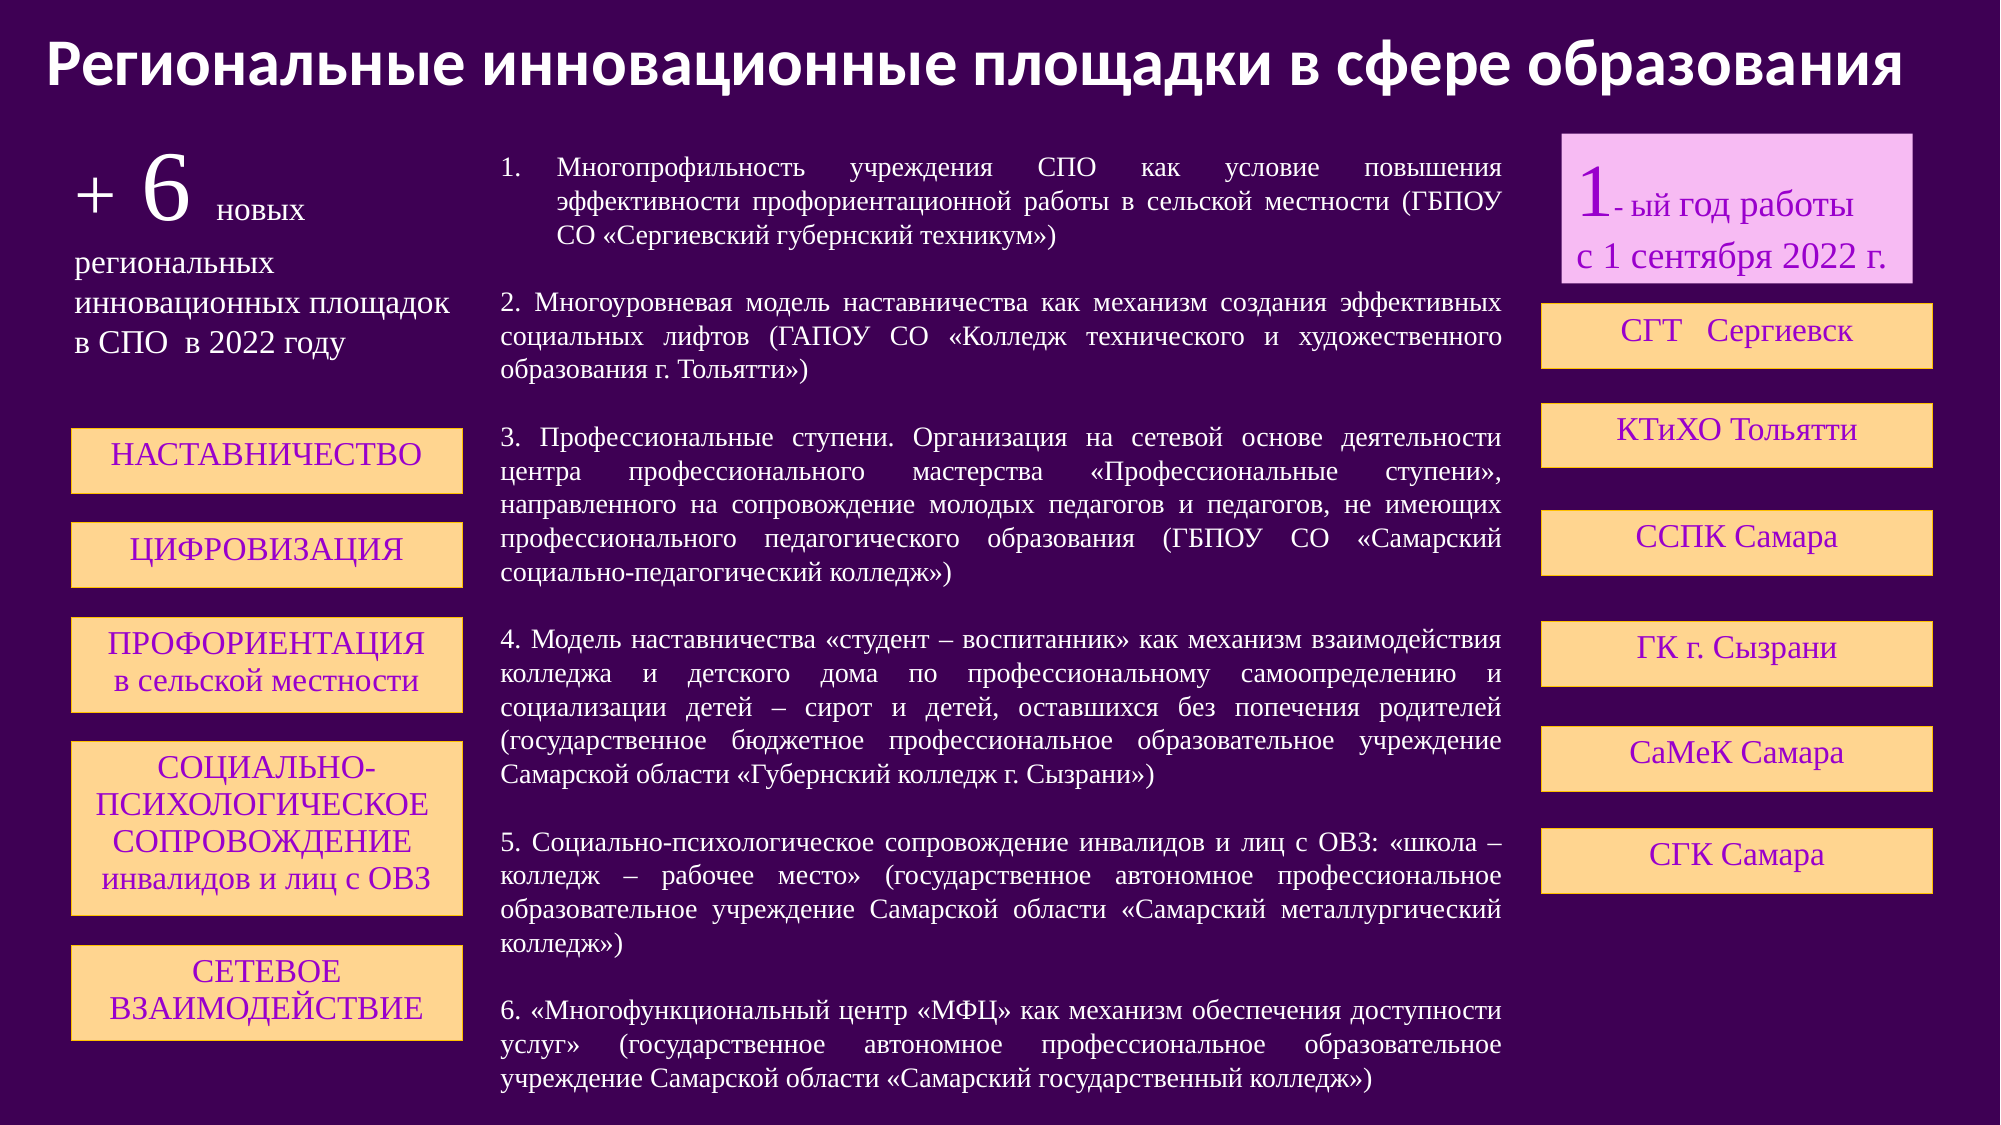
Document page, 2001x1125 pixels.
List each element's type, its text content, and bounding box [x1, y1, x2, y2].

table_header СЕТЕВОЕ ВЗАИМОДЕЙСТВИЕ [72, 946, 462, 1040]
table_header КТиХО Тольятти [1542, 404, 1932, 467]
table_header ССПК Самара [1542, 511, 1932, 575]
table_header ПРОФОРИЕНТАЦИЯ в сельской местности [72, 618, 462, 712]
table_header ГК г. Сызрани [1542, 622, 1932, 686]
table_header СГК Самара [1542, 829, 1932, 893]
text_box + 6 новых региональных инновационных площадок в СПО в 2022 году [59, 112, 474, 368]
table_header СГТ Сергиевск [1542, 304, 1932, 368]
table_header СОЦИАЛЬНО-ПСИХОЛОГИЧЕСКОЕ СОПРОВОЖДЕНИЕ инвалидов и лиц с ОВЗ [72, 742, 462, 915]
text_box Многопрофильность учреждения СПО как условие повышения эффективности профориентационной работы в сельской местности (ГБПОУ СО «Сергиевский губернский техникум») 2. Многоуровневая модель наставничества как механизм создания эффективных социальных лифтов (ГАПОУ СО «Колледж технического и художественного образования г. Тольятти») 3. Профессиональные ступени. Организация на сетевой основе деятельности центра профессионального мастерства «Профессиональные ступени», направленного на сопровождение молодых педагогов и педагогов, не имеющих профессионального педагогического образования (ГБПОУ СО «Самарский социально-педагогический колледж») 4. Модель наставничества «студент – воспитанник» как механизм взаимодействия колледжа и детского дома по профессиональному самоопределению и социализации детей – сирот и детей, оставшихся без попечения родителей (государственное бюджетное профессиональное образовательное учреждение Самарской области «Губернский колледж г. Сызрани») 5. Социально-психологическое сопровождение инвалидов и лиц с ОВЗ: «школа – колледж – рабочее место» (государственное автономное профессиональное образовательное учреждение Самарской области «Самарский металлургический колледж») 6. «Многофункциональный центр «МФЦ» как механизм обеспечения доступности услуг» (государственное автономное профессиональное образовательное учреждение Самарской области «Самарский государственный колледж») [485, 141, 1519, 1101]
table_header ЦИФРОВИЗАЦИЯ [72, 523, 462, 587]
table_header СаМеК Самара [1542, 727, 1932, 791]
table_header НАСТАВНИЧЕСТВО [72, 429, 462, 493]
text_box 1- ый год работы с 1 сентября 2022 г. [1561, 133, 1913, 284]
text_box Региональные инновационные площадки в сфере образования [0, 5, 1953, 106]
